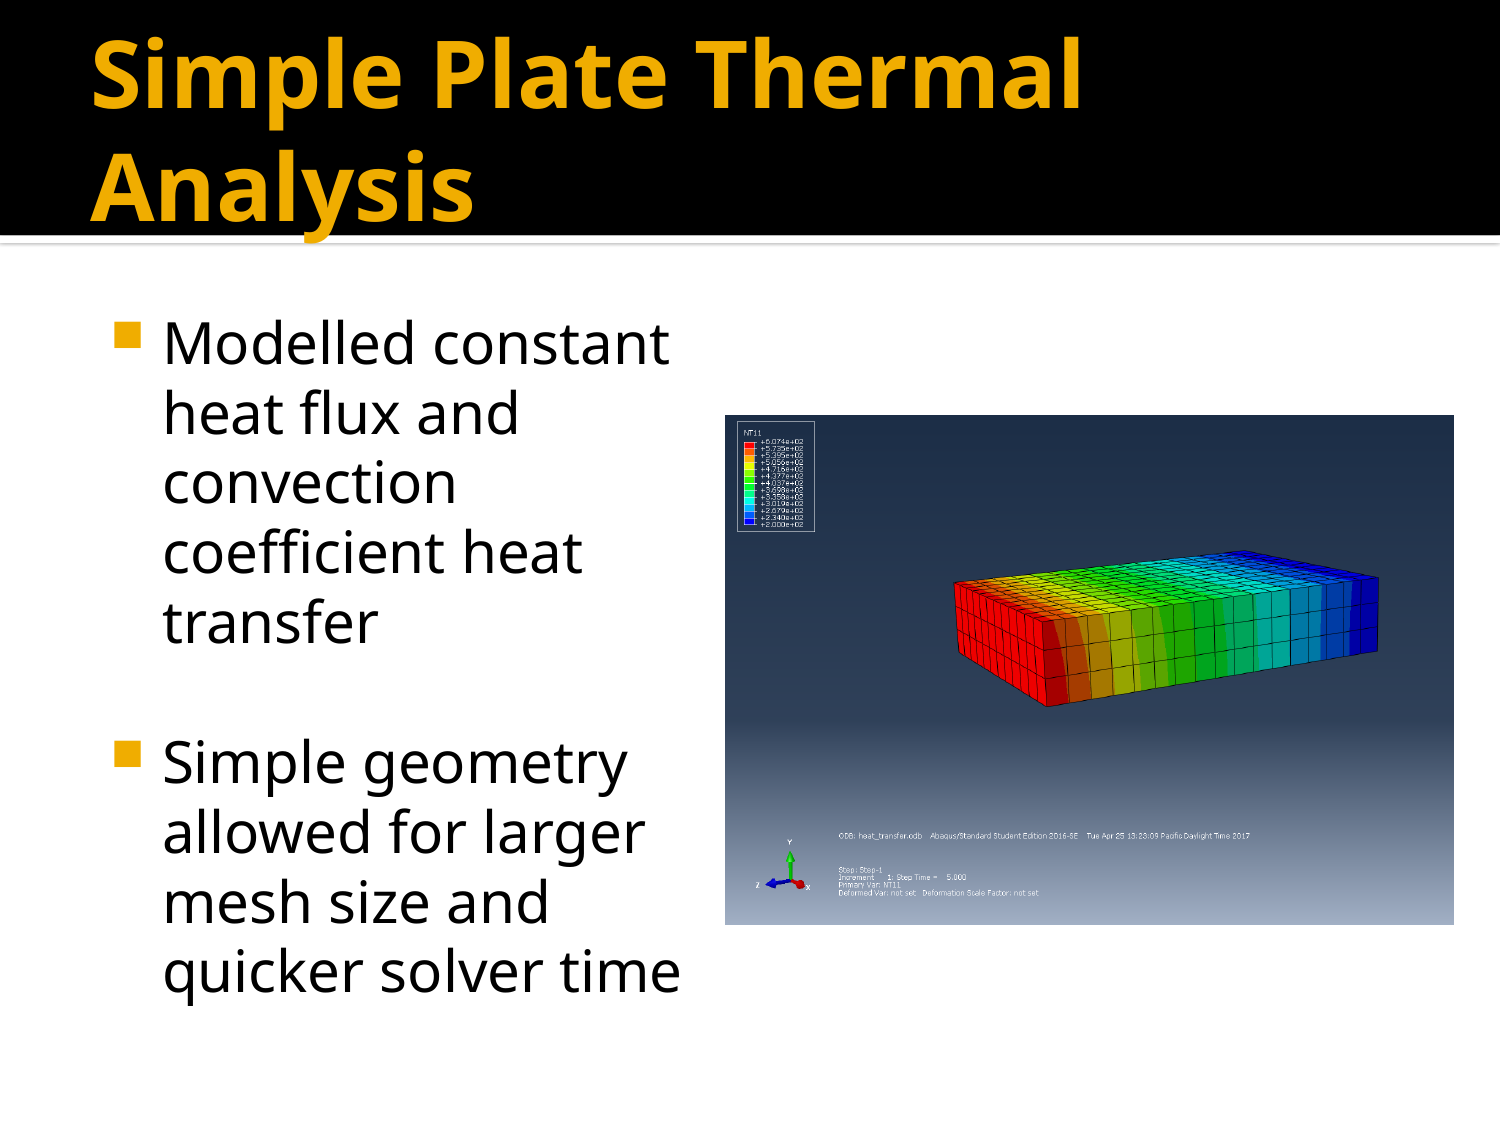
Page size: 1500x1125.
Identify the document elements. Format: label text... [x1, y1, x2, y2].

list Modelled constant heat flux and convection coefficient heat transfer Simple geometry allowed for larger mesh size and quicker solver time [75, 291, 738, 1050]
picture [724, 415, 1454, 925]
title Simple Plate Thermal Analysis [75, 24, 1425, 231]
